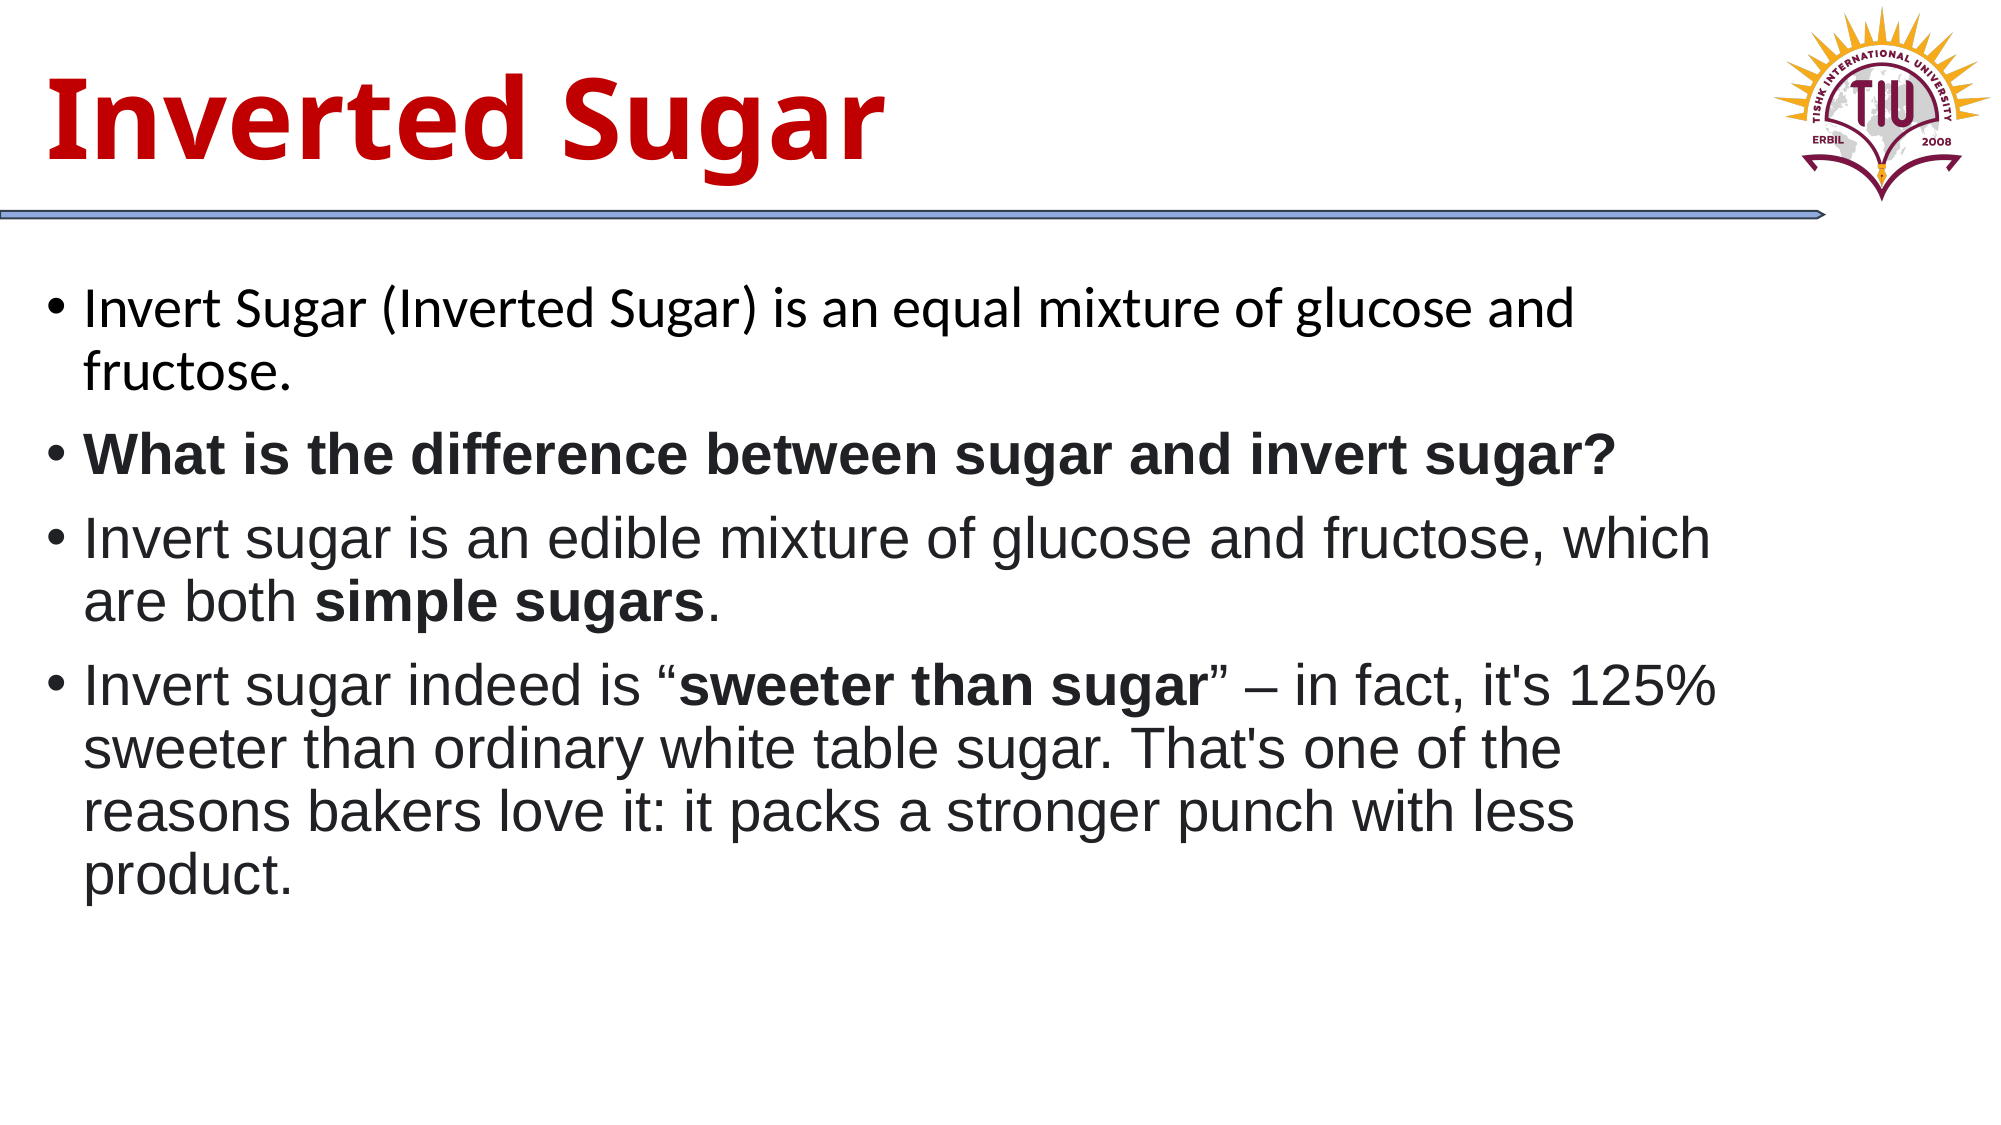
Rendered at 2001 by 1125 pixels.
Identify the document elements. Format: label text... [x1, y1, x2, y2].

list Invert Sugar (Inverted Sugar) is an equal mixture of glucose and fructose. What is the difference between sugar and invert sugar? Invert sugar is an edible mixture of glucose and fructose, which are both simple sugars. Invert sugar indeed is “sweeter than sugar” – in fact, it's 125% sweeter than ordinary white table sugar. That's one of the reasons bakers love it: it packs a stronger punch with less product. [31, 270, 1756, 984]
picture [1736, 0, 2001, 246]
title Inverted Sugar [31, 36, 1756, 211]
